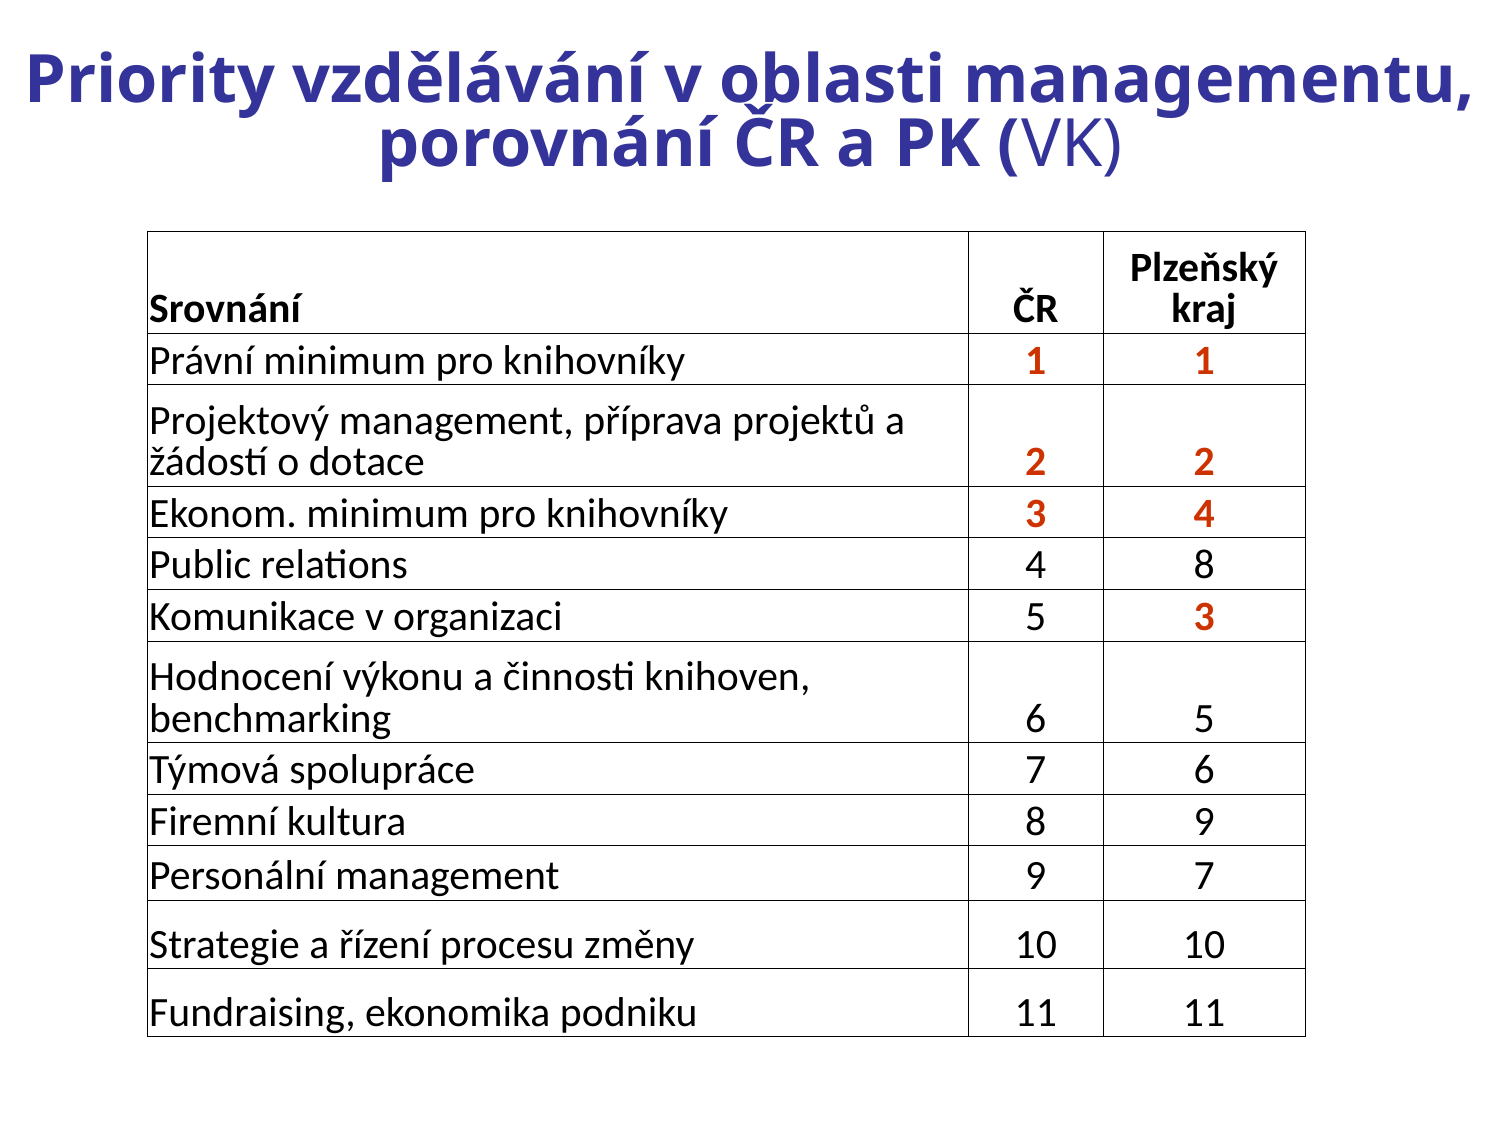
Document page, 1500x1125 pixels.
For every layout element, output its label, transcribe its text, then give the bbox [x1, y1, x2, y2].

table_cell 6 [1104, 743, 1305, 794]
table_cell Strategie a řízení procesu změny [148, 901, 968, 968]
table_cell 7 [969, 743, 1103, 794]
table_cell 9 [1104, 795, 1305, 845]
table_header ČR [969, 232, 1103, 333]
table_cell Týmová spolupráce [148, 743, 968, 794]
table_cell 4 [1104, 487, 1305, 537]
table_cell Hodnocení výkonu a činnosti knihoven, benchmarking [148, 642, 968, 742]
table_cell Projektový management, příprava projektů a žádostí o dotace [148, 385, 968, 486]
title Priority vzdělávání v oblasti managementu, porovnání ČR a PK (VK) [0, 45, 1500, 185]
table_cell 6 [969, 642, 1103, 742]
table_cell 8 [1104, 538, 1305, 589]
table_cell 3 [969, 487, 1103, 537]
table_cell 9 [969, 846, 1103, 900]
table_cell 1 [1104, 334, 1305, 384]
table_cell 5 [1104, 642, 1305, 742]
table_cell Personální management [148, 846, 968, 900]
table_cell 1 [969, 334, 1103, 384]
table_header Srovnání [148, 232, 968, 333]
table_cell Komunikace v organizaci [148, 590, 968, 641]
table_cell 8 [969, 795, 1103, 845]
table_cell 10 [1104, 901, 1305, 968]
table_cell 2 [969, 385, 1103, 486]
table_cell Právní minimum pro knihovníky [148, 334, 968, 384]
table_cell 11 [1104, 969, 1305, 1036]
table_cell 4 [969, 538, 1103, 589]
table_cell 5 [969, 590, 1103, 641]
table_cell Fundraising, ekonomika podniku [148, 969, 968, 1036]
table_cell Firemní kultura [148, 795, 968, 845]
table_cell 2 [1104, 385, 1305, 486]
table_cell Public relations [148, 538, 968, 589]
table_header Plzeňský kraj [1104, 232, 1305, 333]
table_cell Ekonom. minimum pro knihovníky [148, 487, 968, 537]
table_cell 3 [1104, 590, 1305, 641]
table_cell 10 [969, 901, 1103, 968]
table_cell 7 [1104, 846, 1305, 900]
table_cell 11 [969, 969, 1103, 1036]
